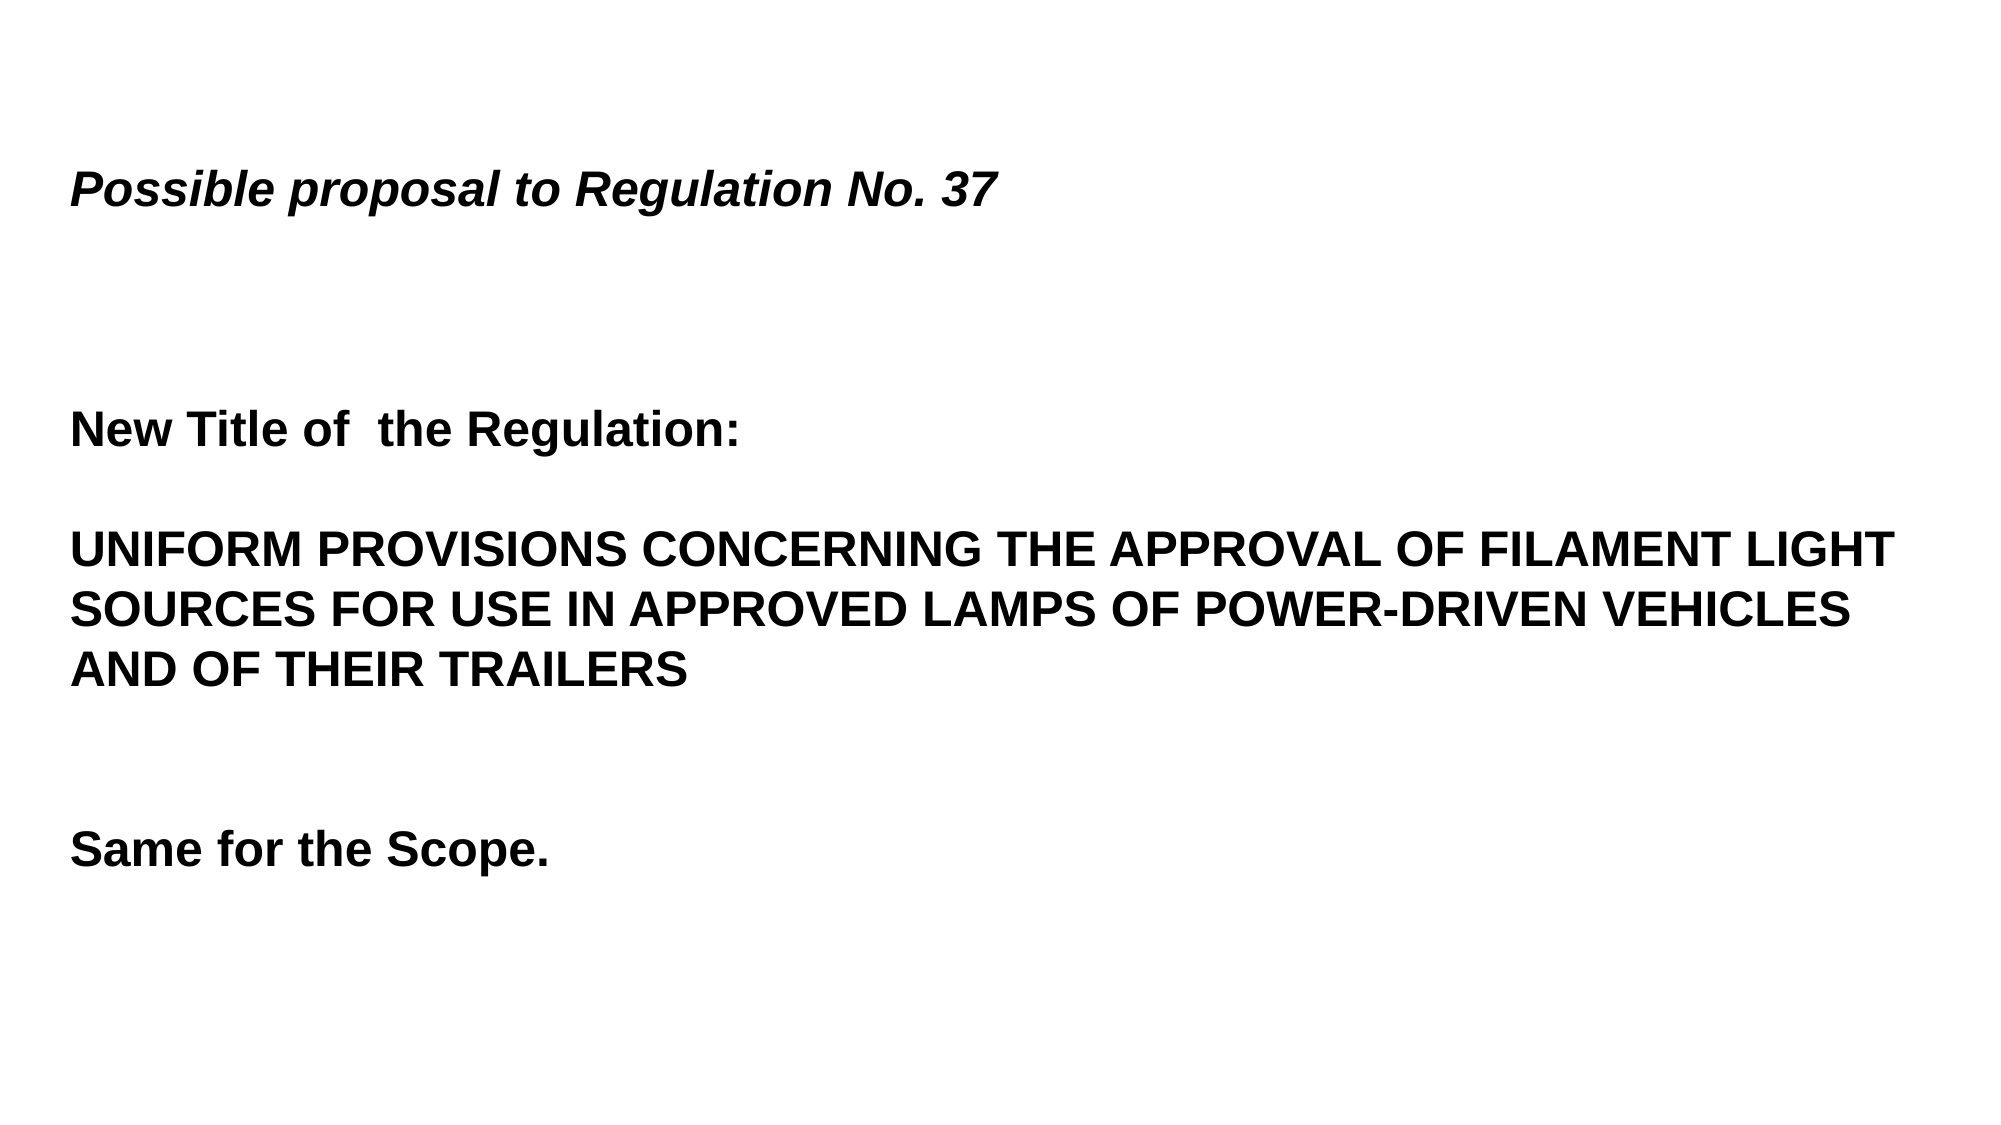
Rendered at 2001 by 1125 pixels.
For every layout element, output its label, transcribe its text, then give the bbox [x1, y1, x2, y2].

text_box Possible proposal to Regulation No. 37 New Title of the Regulation: Uniform provisions concerning the approval of filament light sources for use in approved lamps of power-driven vehicles and of their trailers Same for the Scope. [54, 148, 1914, 884]
